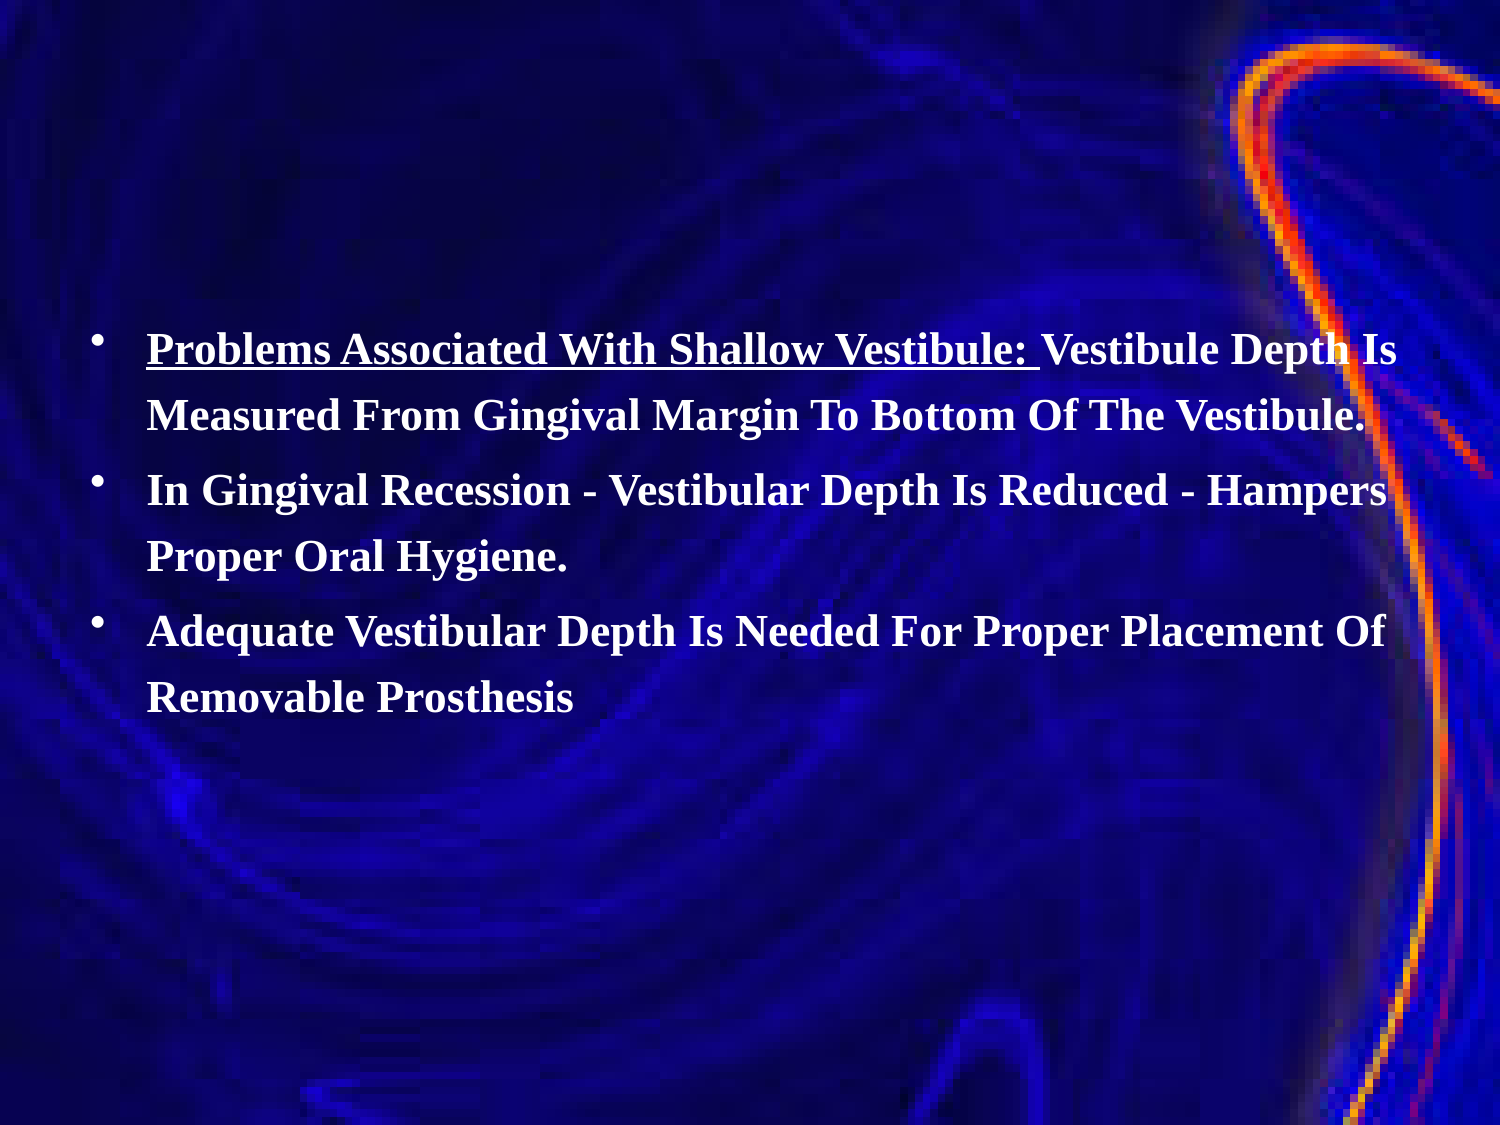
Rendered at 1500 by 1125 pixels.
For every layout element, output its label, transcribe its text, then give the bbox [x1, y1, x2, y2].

list Problems Associated With Shallow Vestibule: Vestibule Depth Is Measured From Gingival Margin To Bottom Of The Vestibule. In Gingival Recession - Vestibular Depth Is Reduced - Hampers Proper Oral Hygiene. Adequate Vestibular Depth Is Needed For Proper Placement Of Removable Prosthesis [75, 299, 1425, 863]
picture [0, 0, 1500, 1125]
